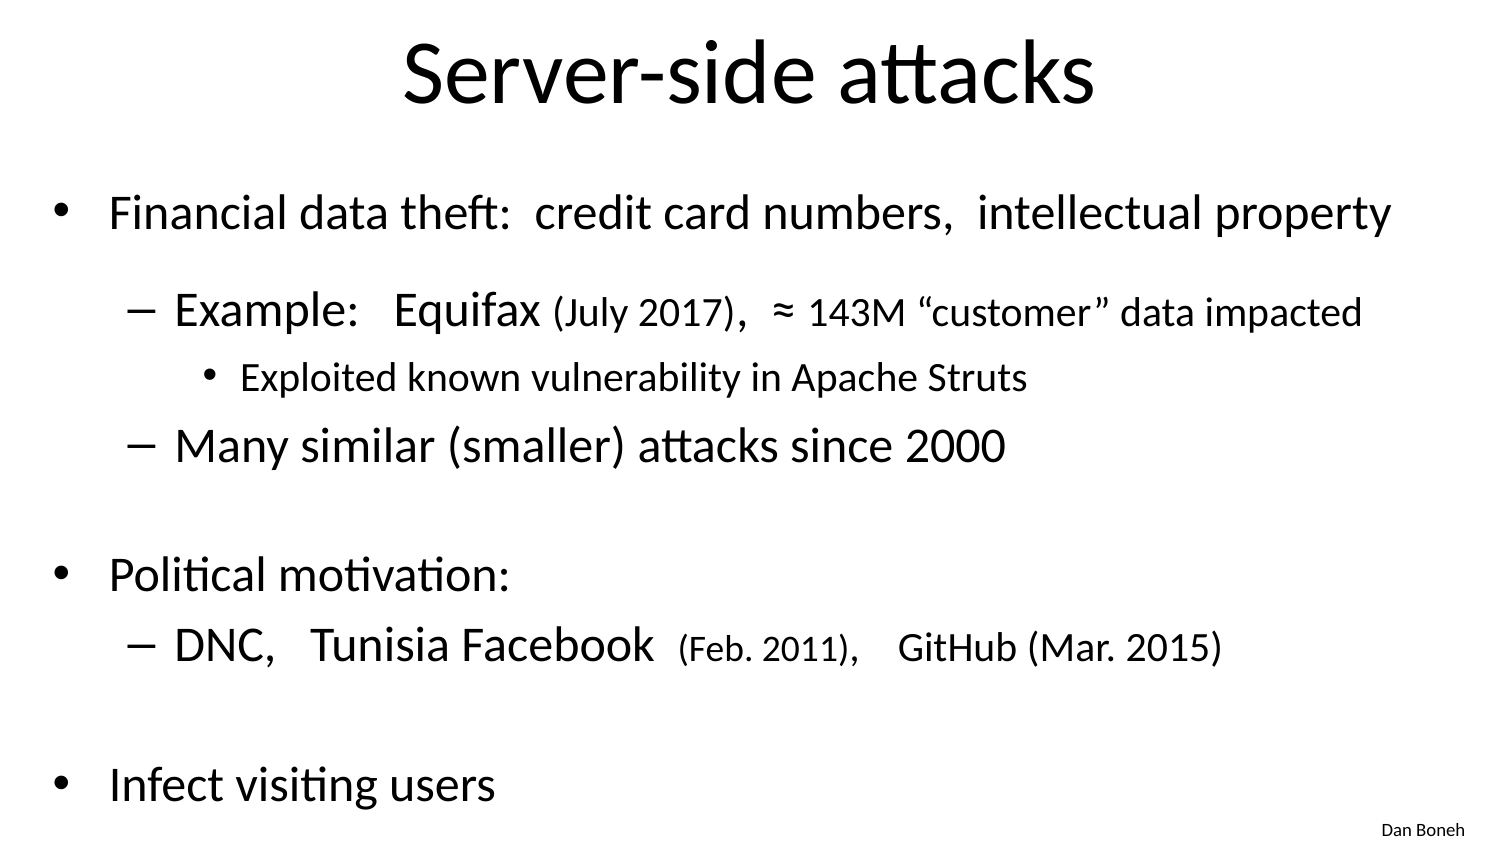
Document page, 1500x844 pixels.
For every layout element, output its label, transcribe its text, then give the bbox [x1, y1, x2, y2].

list Financial data theft: credit card numbers, intellectual property Example: Equifax (July 2017), ≈ 143M “customer” data impacted Exploited known vulnerability in Apache Struts Many similar (smaller) attacks since 2000 Political motivation: DNC, Tunisia Facebook (Feb. 2011), GitHub (Mar. 2015) Infect visiting users [37, 171, 1500, 844]
title Server-side attacks [75, 0, 1425, 138]
